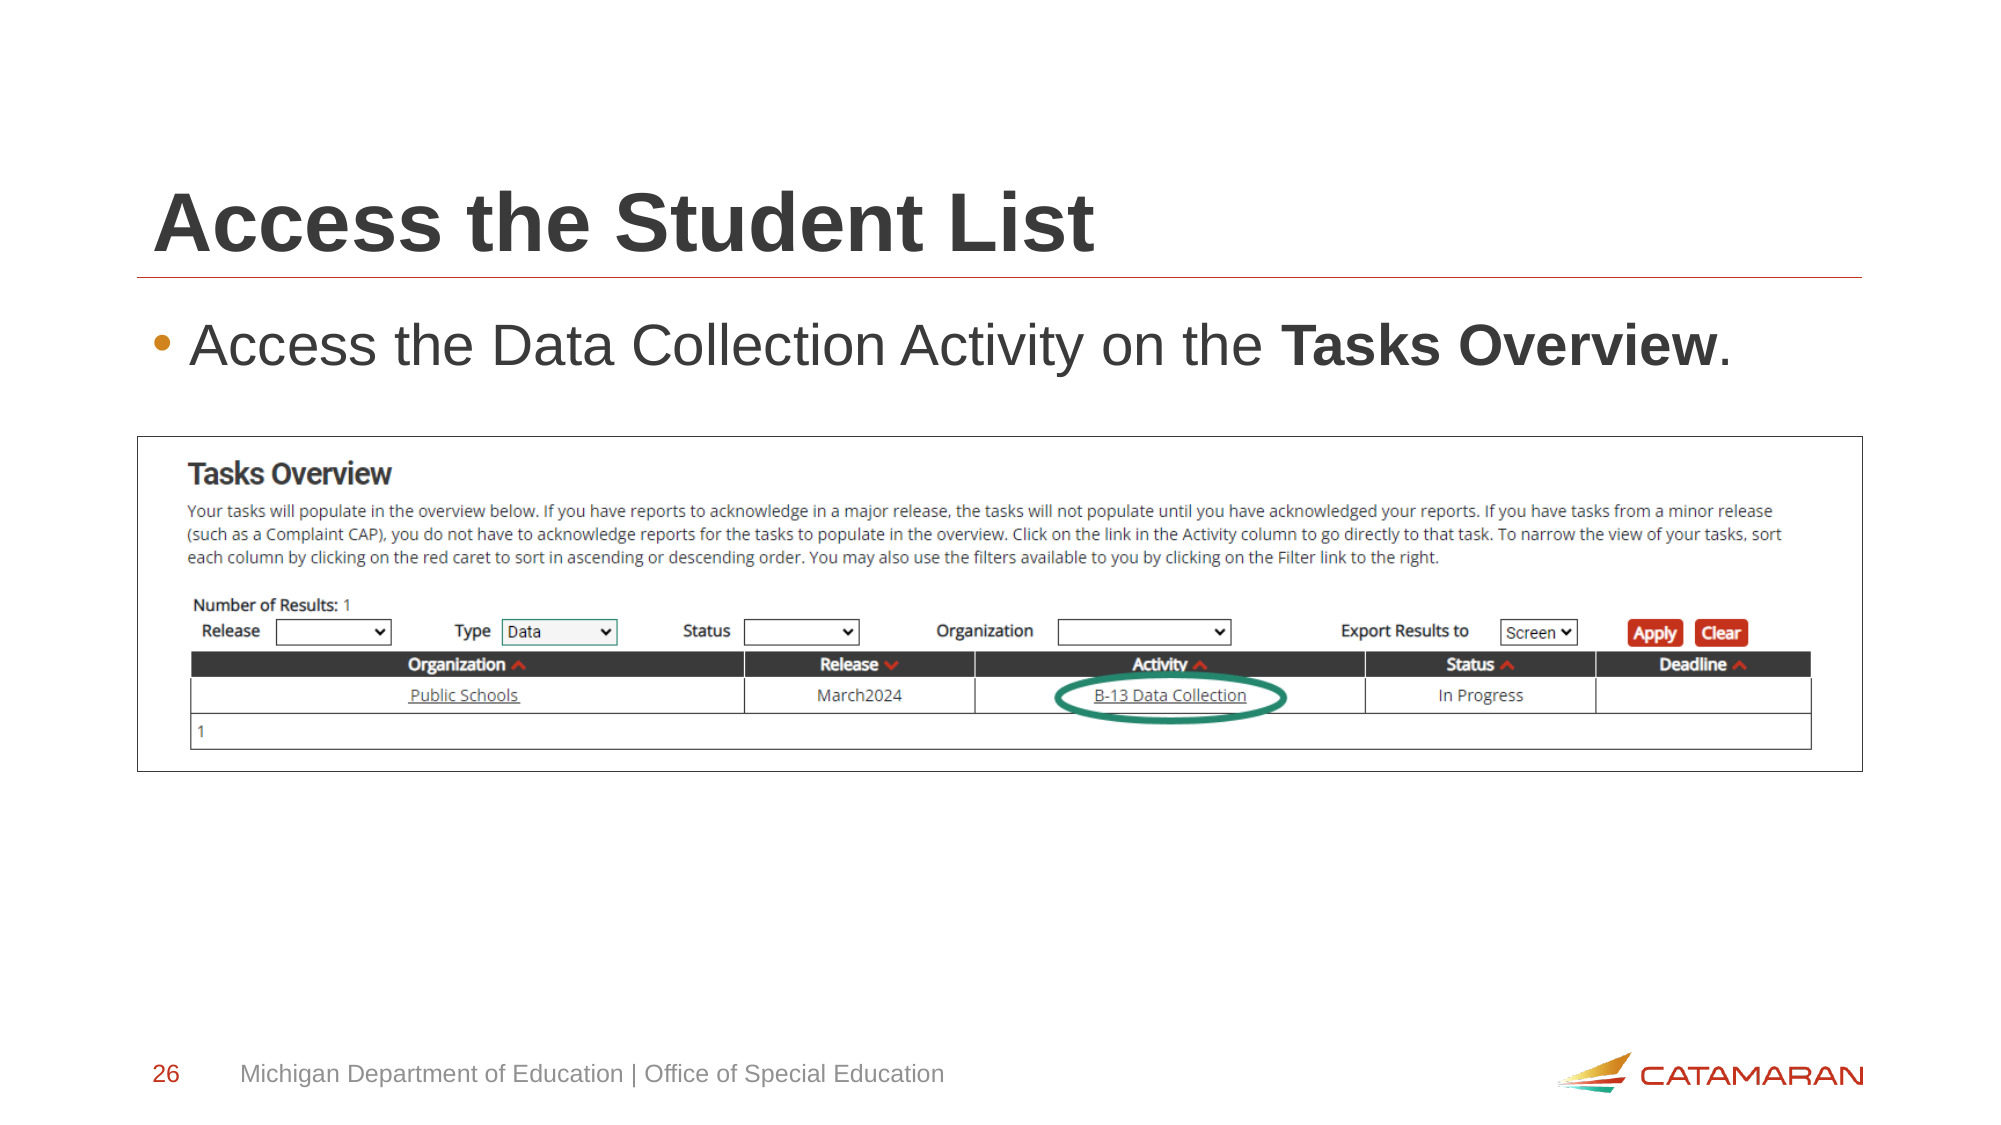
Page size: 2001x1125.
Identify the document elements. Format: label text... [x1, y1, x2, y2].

title Access the Student List [137, 59, 1863, 278]
picture [137, 436, 1863, 772]
list Access the Data Collection Activity on the Tasks Overview. [137, 299, 1863, 414]
footer Michigan Department of Education | Office of Special Education [225, 1042, 1484, 1103]
picture [1557, 1052, 1863, 1093]
slide_number 26 [137, 1042, 205, 1103]
